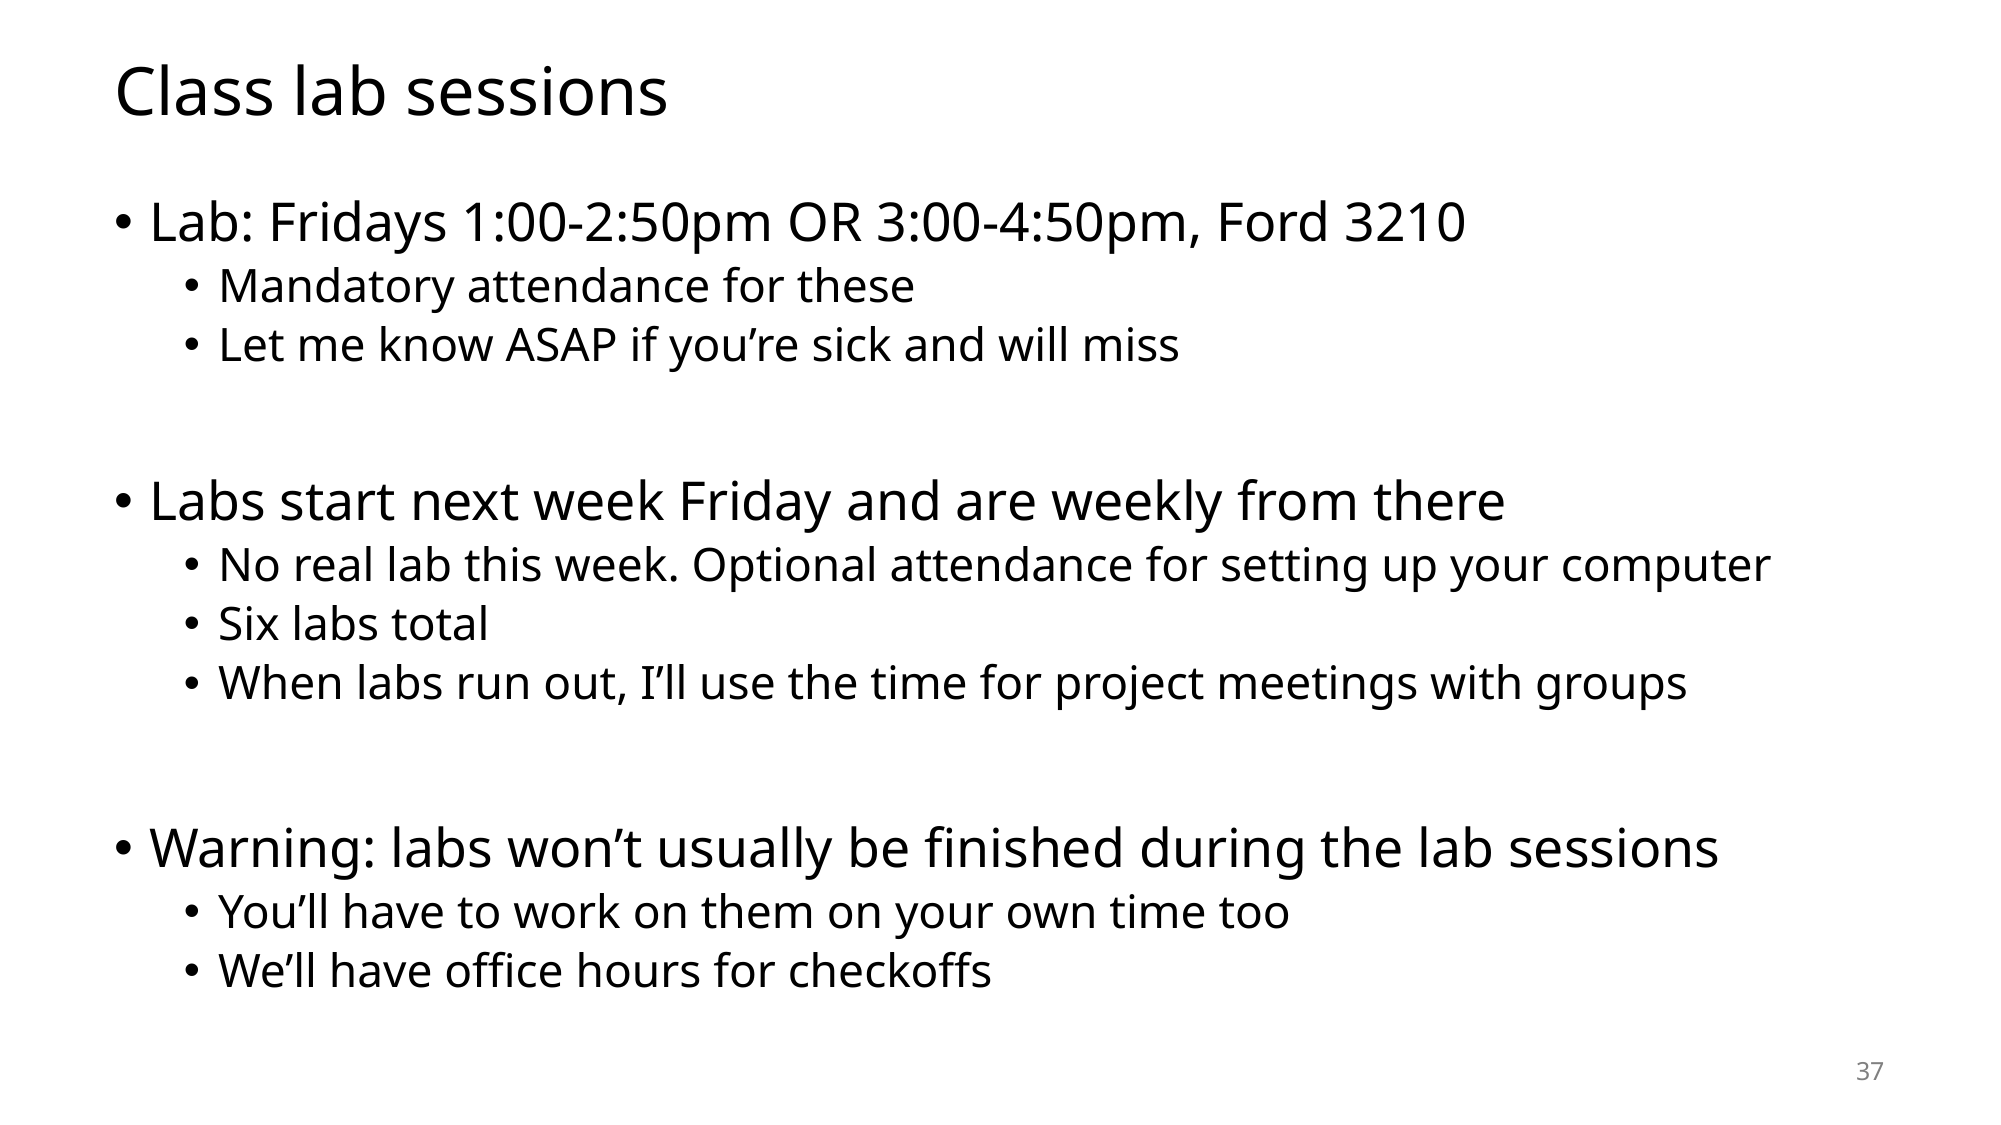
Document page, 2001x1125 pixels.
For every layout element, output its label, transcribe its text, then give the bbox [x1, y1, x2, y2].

title Class lab sessions [99, 37, 1900, 150]
slide_number 37 [1749, 1042, 1900, 1103]
list Lab: Fridays 1:00-2:50pm OR 3:00-4:50pm, Ford 3210 Mandatory attendance for these Let me know ASAP if you’re sick and will miss Labs start next week Friday and are weekly from there No real lab this week. Optional attendance for setting up your computer Six labs total When labs run out, I’ll use the time for project meetings with groups Warning: labs won’t usually be finished during the lab sessions You’ll have to work on them on your own time too We’ll have office hours for checkoffs [99, 187, 1900, 1013]
